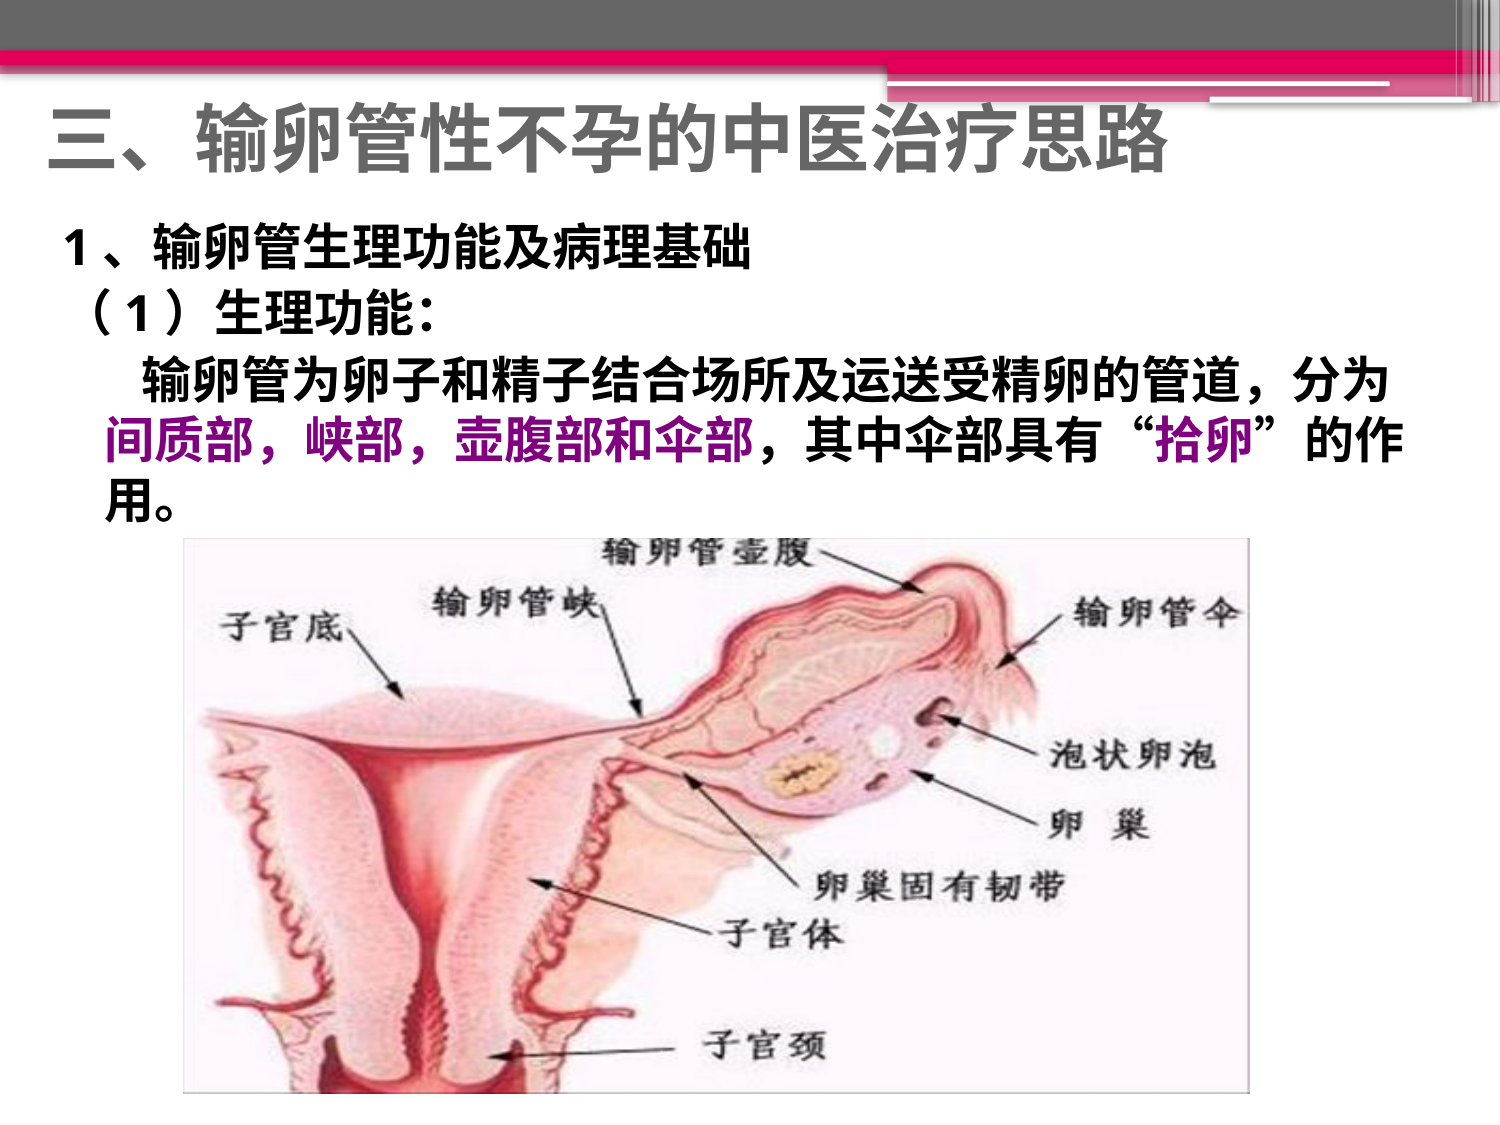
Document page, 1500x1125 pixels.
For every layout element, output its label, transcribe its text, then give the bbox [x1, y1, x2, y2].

picture [182, 538, 1250, 1095]
list 1、输卵管生理功能及病理基础 （1）生理功能： 输卵管为卵子和精子结合场所及运送受精卵的管道，分为间质部，峡部，壶腹部和伞部，其中伞部具有“拾卵”的作用。 [29, 207, 1439, 1048]
title 三、输卵管性不孕的中医治疗思路 [29, 77, 1288, 196]
